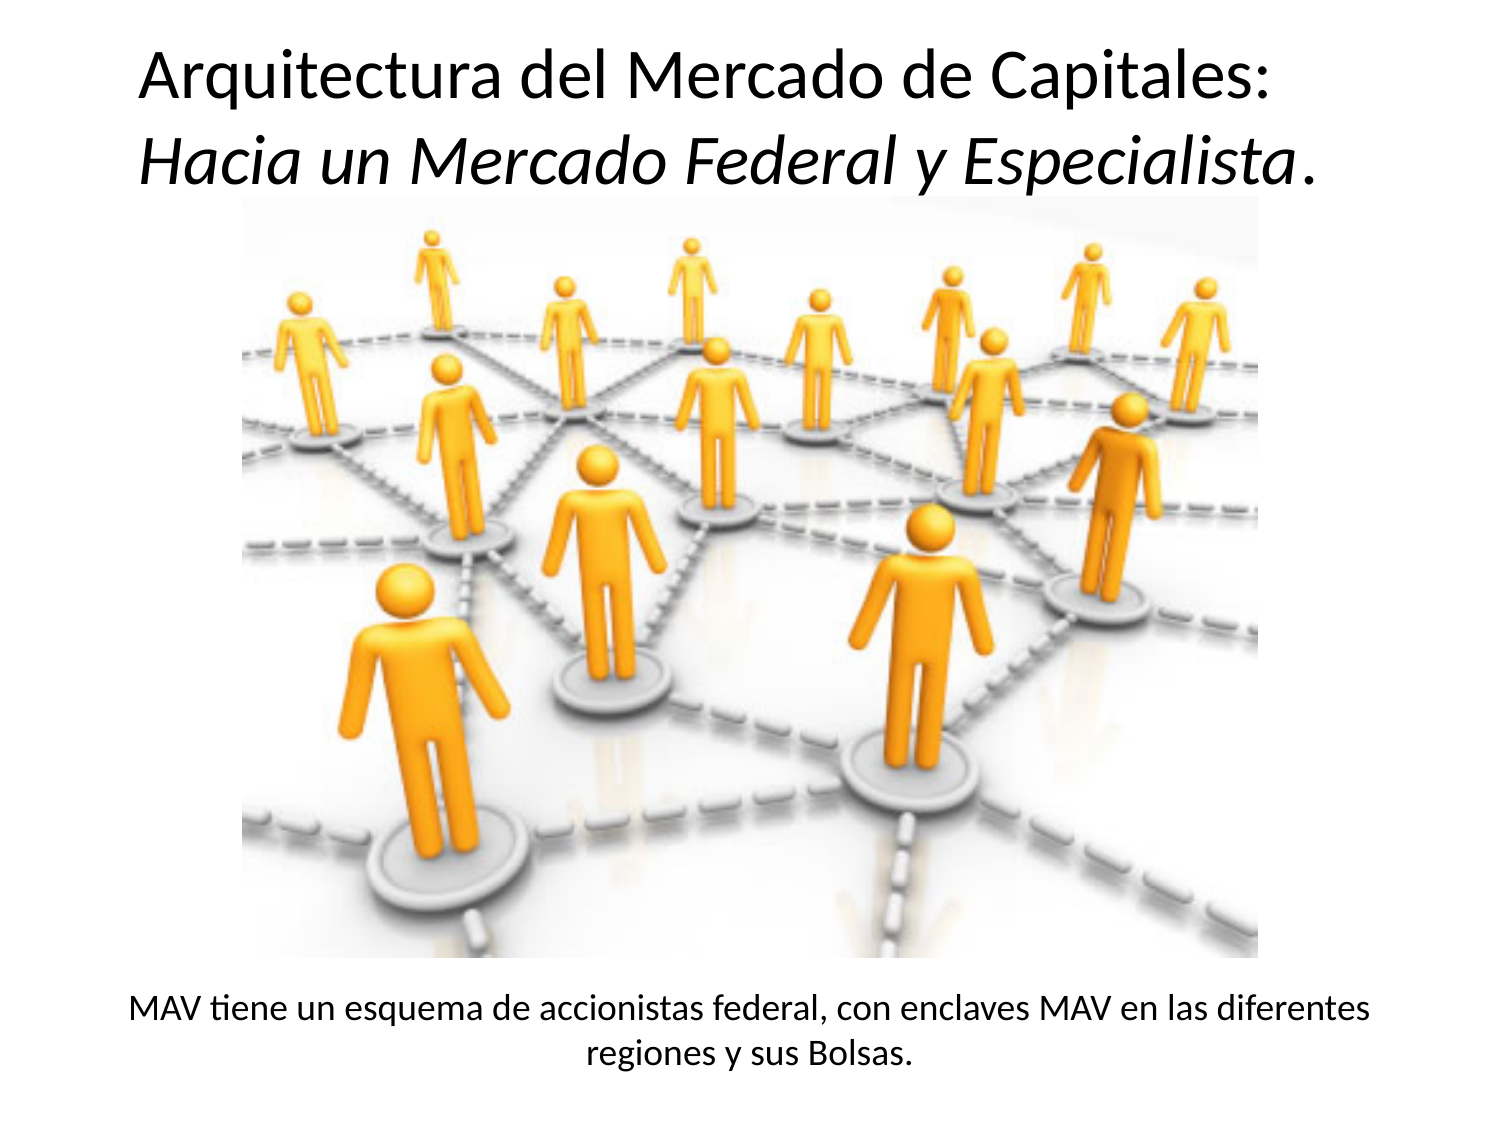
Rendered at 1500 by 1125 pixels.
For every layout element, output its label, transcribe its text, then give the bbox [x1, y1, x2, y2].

picture [241, 195, 1258, 959]
title Arquitectura del Mercado de Capitales: Hacia un Mercado Federal y Especialista. [123, 18, 1428, 207]
text_box MAV tiene un esquema de accionistas federal, con enclaves MAV en las diferentes regiones y sus Bolsas. [100, 975, 1400, 1081]
